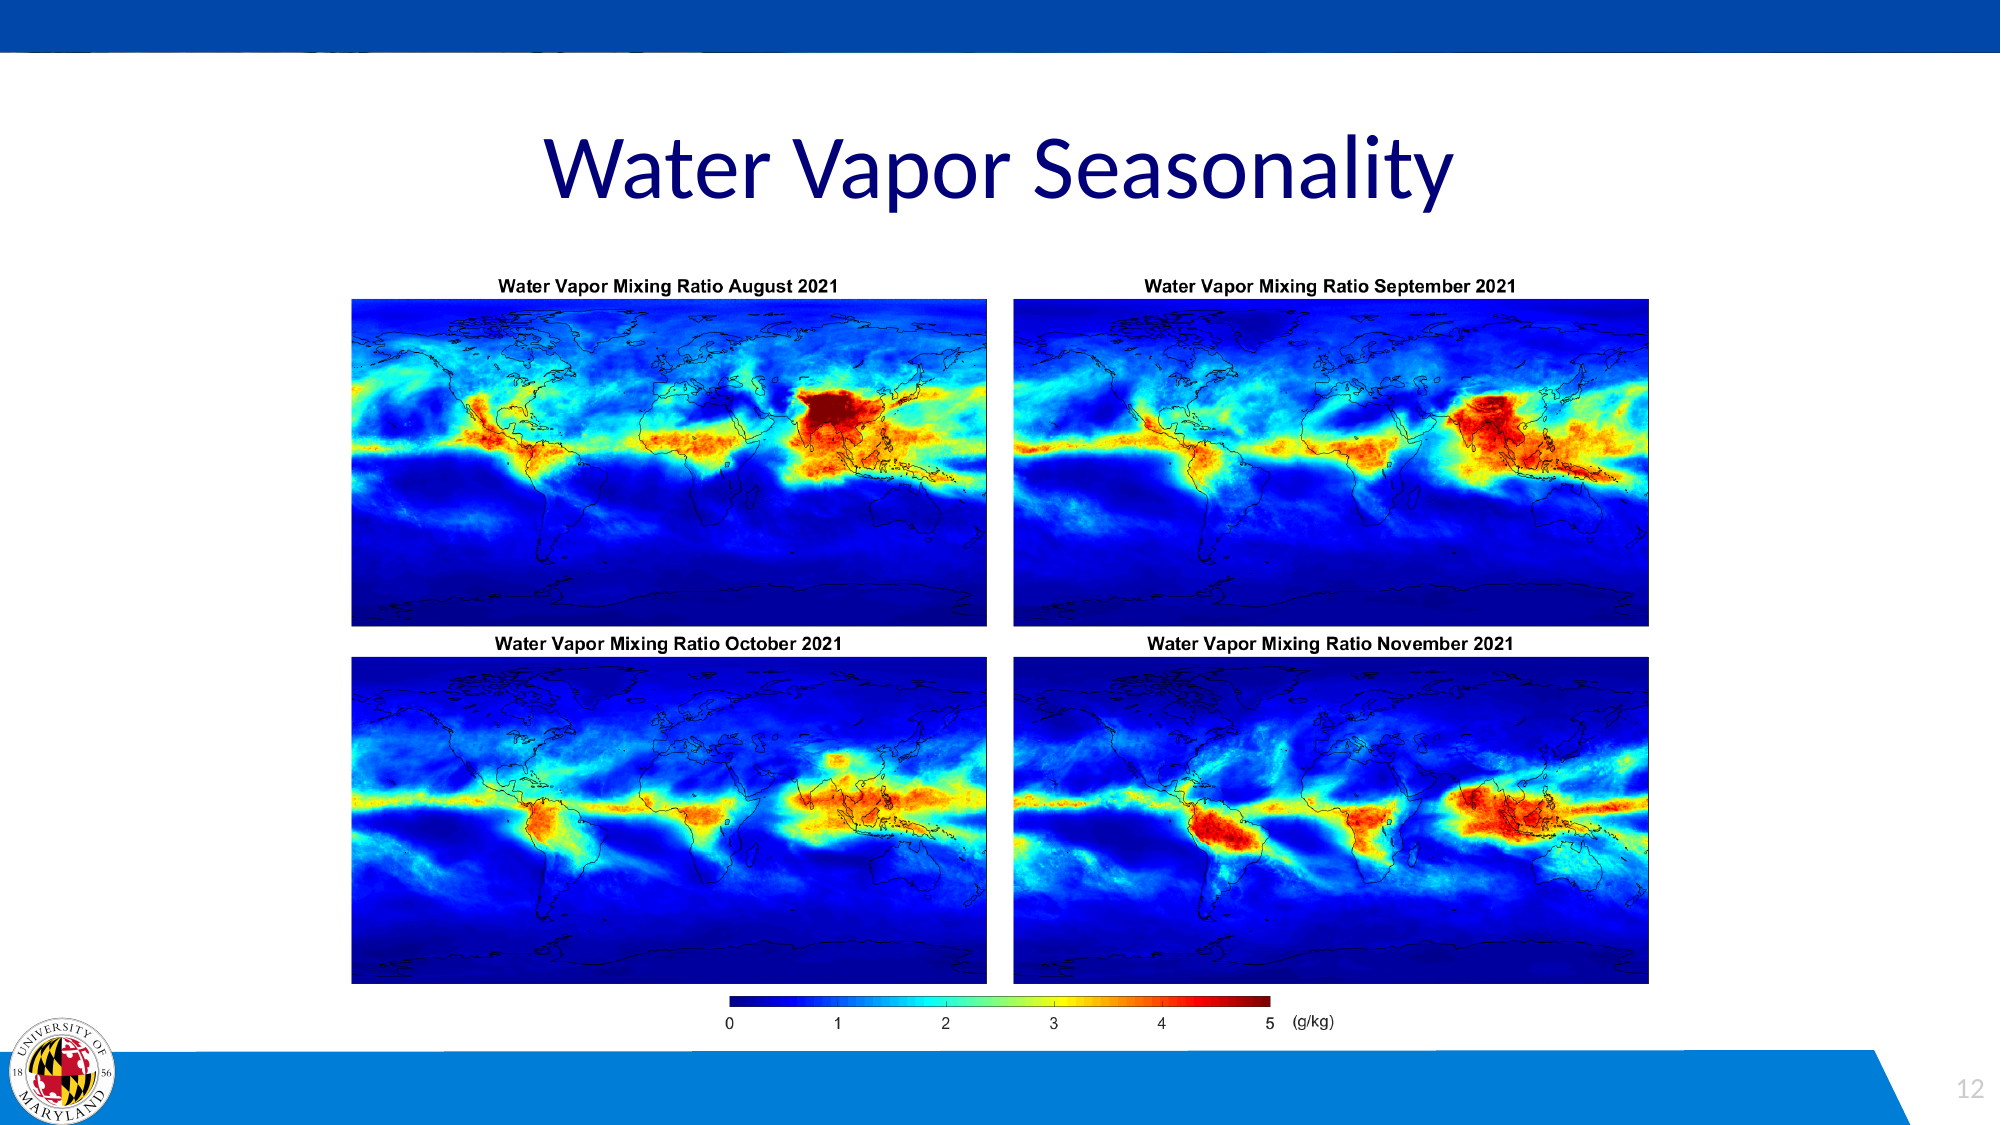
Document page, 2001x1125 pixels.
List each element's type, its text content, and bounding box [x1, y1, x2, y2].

picture [0, 1013, 165, 1125]
picture [324, 267, 1676, 1045]
title Water Vapor Seasonality [137, 59, 1863, 278]
